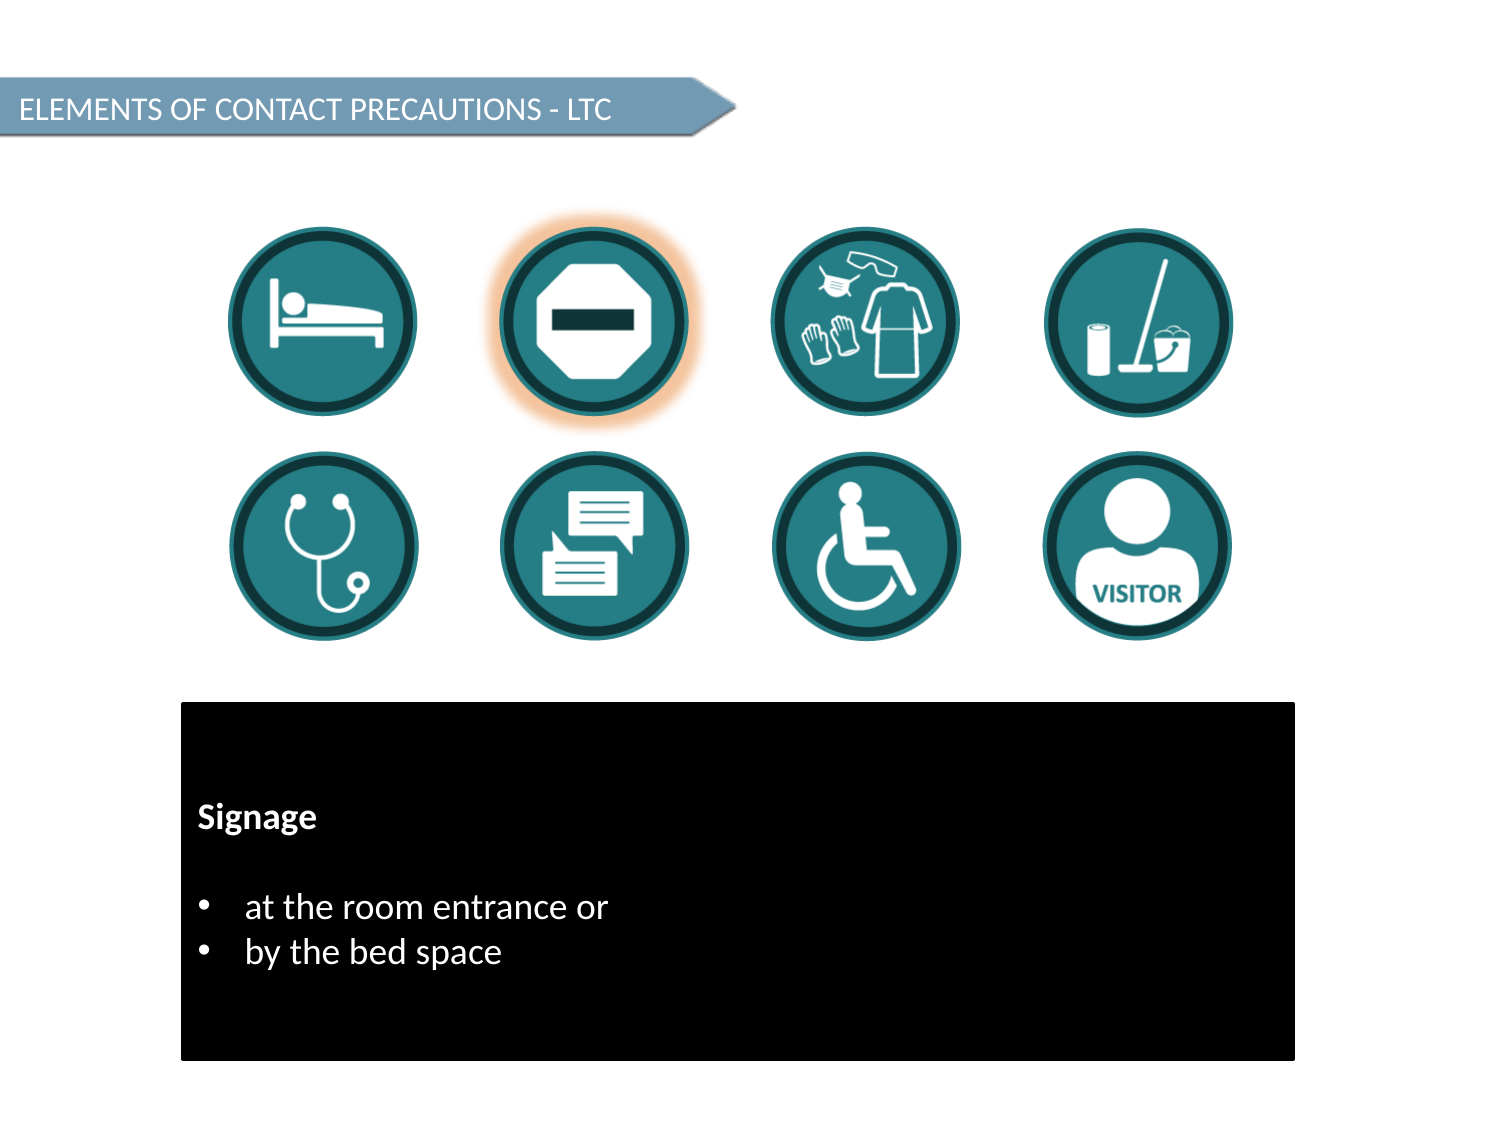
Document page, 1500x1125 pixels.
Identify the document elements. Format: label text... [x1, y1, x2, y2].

picture [0, 49, 739, 168]
picture [761, 444, 970, 649]
picture [218, 219, 426, 425]
picture [761, 219, 970, 425]
picture [218, 444, 426, 649]
text_box Signage at the room entrance or by the bed space [181, 702, 1295, 1061]
picture [489, 444, 698, 649]
picture [489, 219, 698, 425]
picture [1033, 444, 1241, 649]
picture [1033, 219, 1241, 425]
